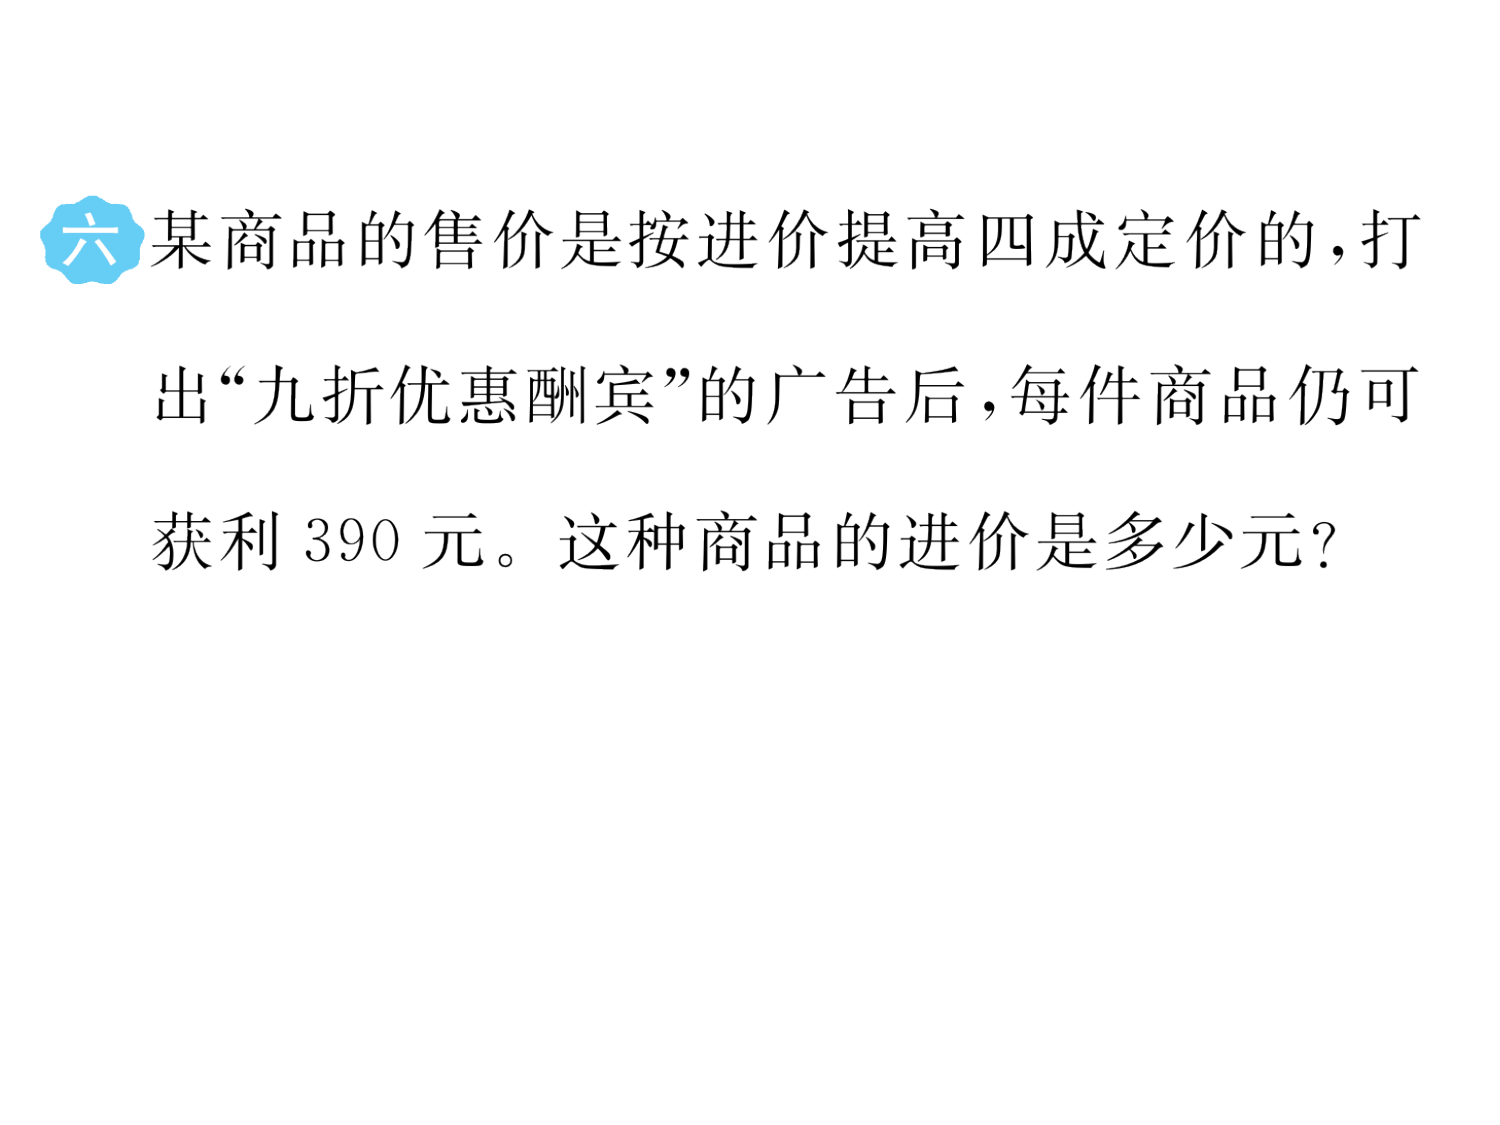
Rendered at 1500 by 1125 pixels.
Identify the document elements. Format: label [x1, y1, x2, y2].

picture [35, 177, 1453, 869]
